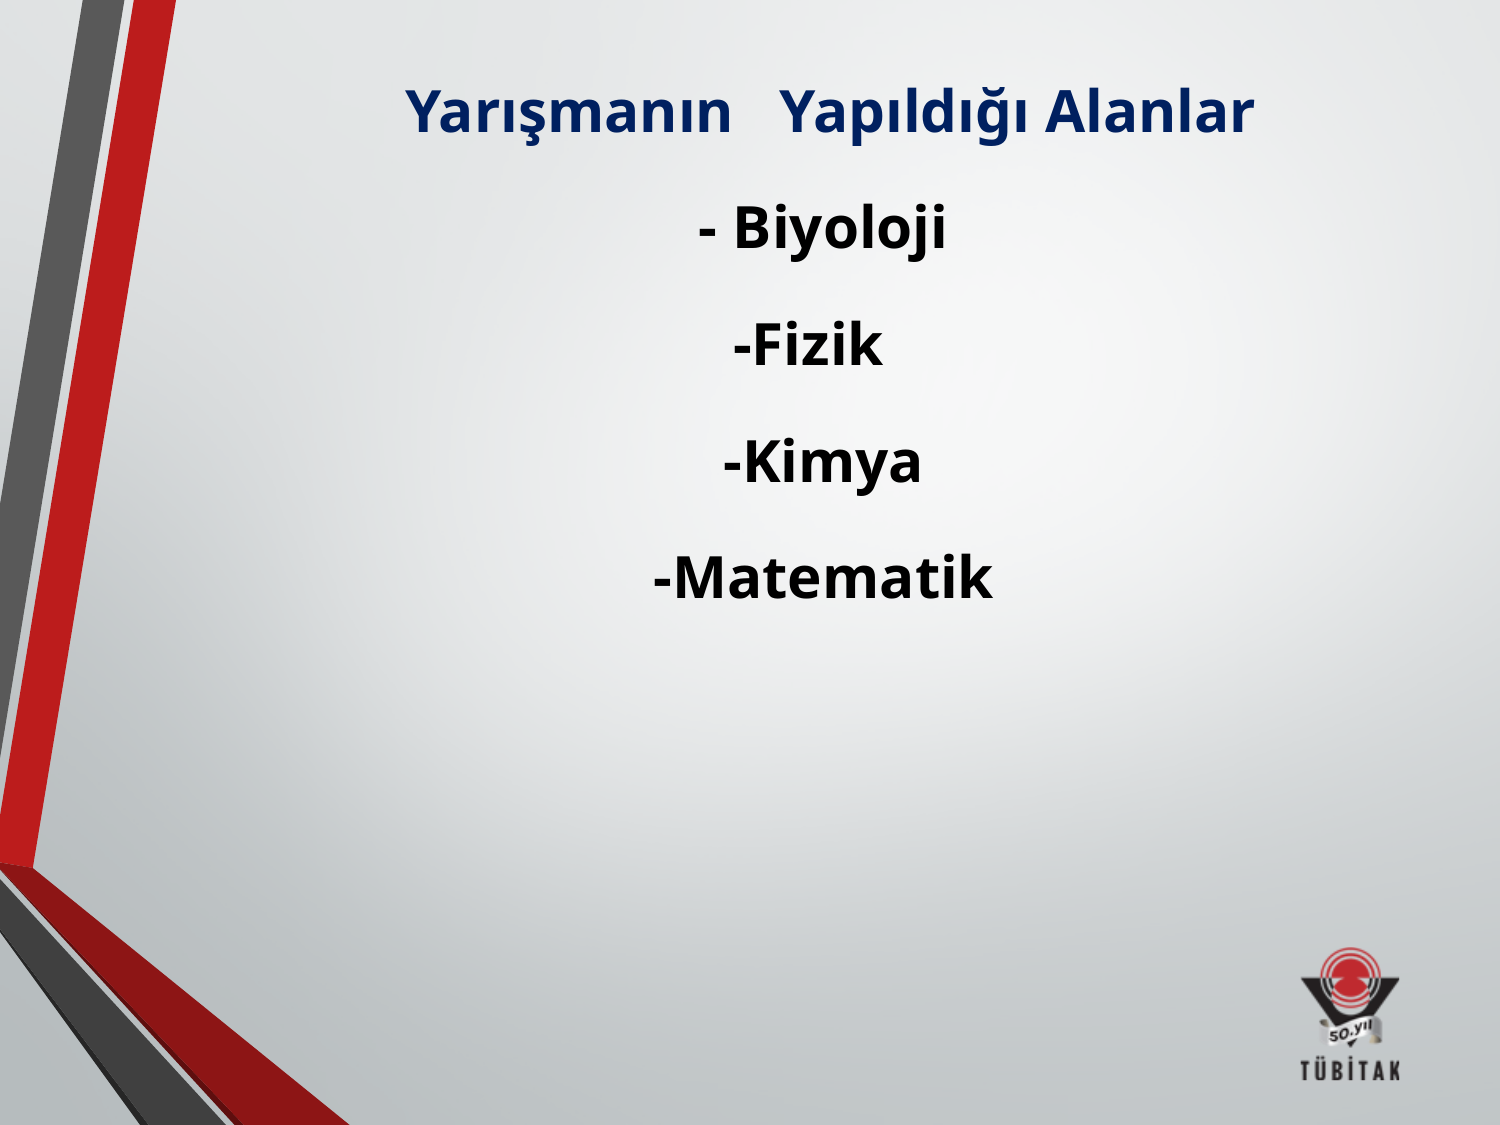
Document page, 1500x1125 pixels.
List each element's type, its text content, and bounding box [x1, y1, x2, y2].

picture [1298, 944, 1403, 1085]
text_box Yarışmanın Yapıldığı Alanlar - Biyoloji -Fizik -Kimya -Matematik [147, 66, 1500, 945]
